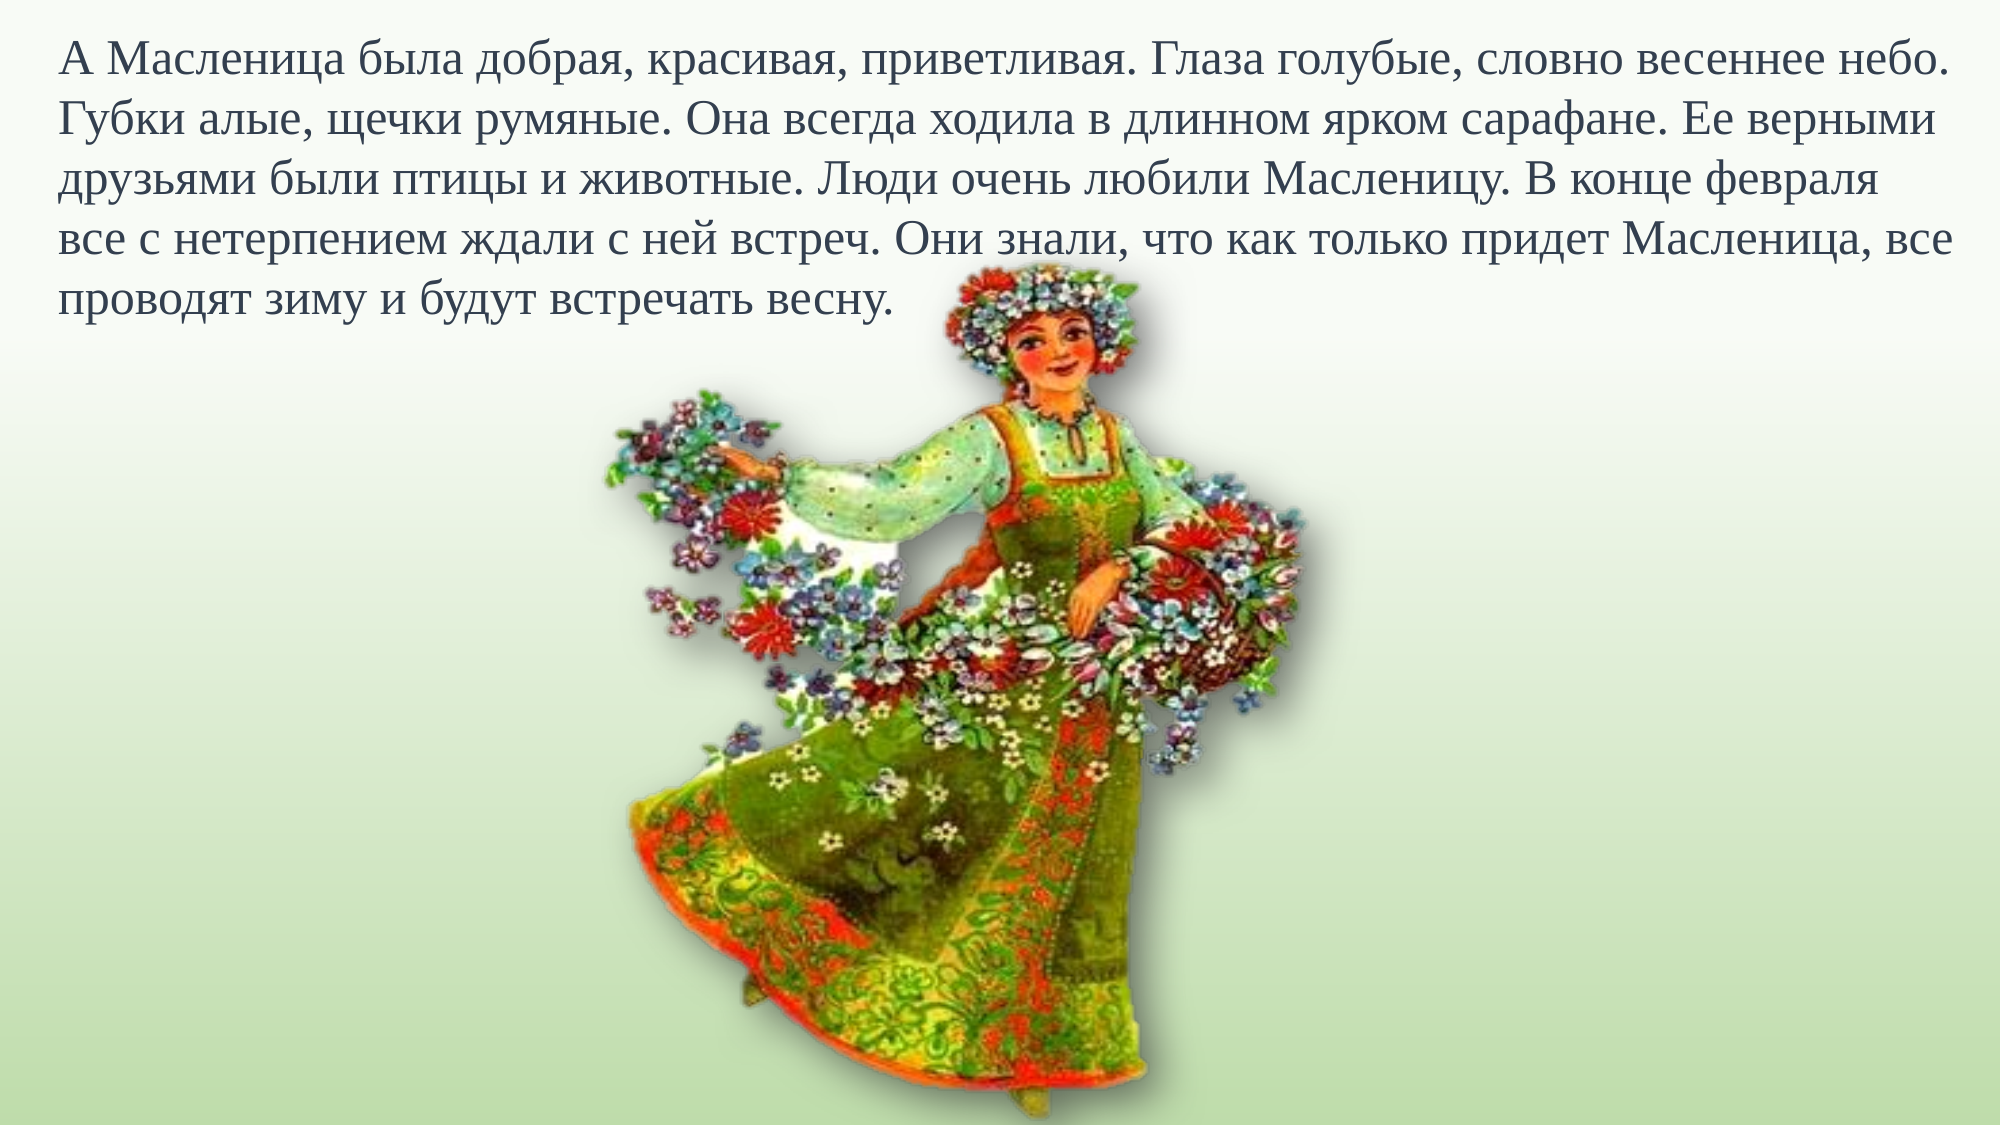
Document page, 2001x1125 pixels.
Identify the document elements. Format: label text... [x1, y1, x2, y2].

picture [576, 245, 1350, 1125]
text_box А Масленица была добрая, красивая, приветливая. Глаза голубые, словно весеннее небо. Губки алые, щечки румяные. Она всегда ходила в длинном ярком сарафане. Ее верными друзьями были птицы и животные. Люди очень любили Масленицу. В конце февраля все с нетерпением ждали с ней встреч. Они знали, что как только придет Масленица, все проводят зиму и будут встречать весну. [43, 16, 1974, 332]
